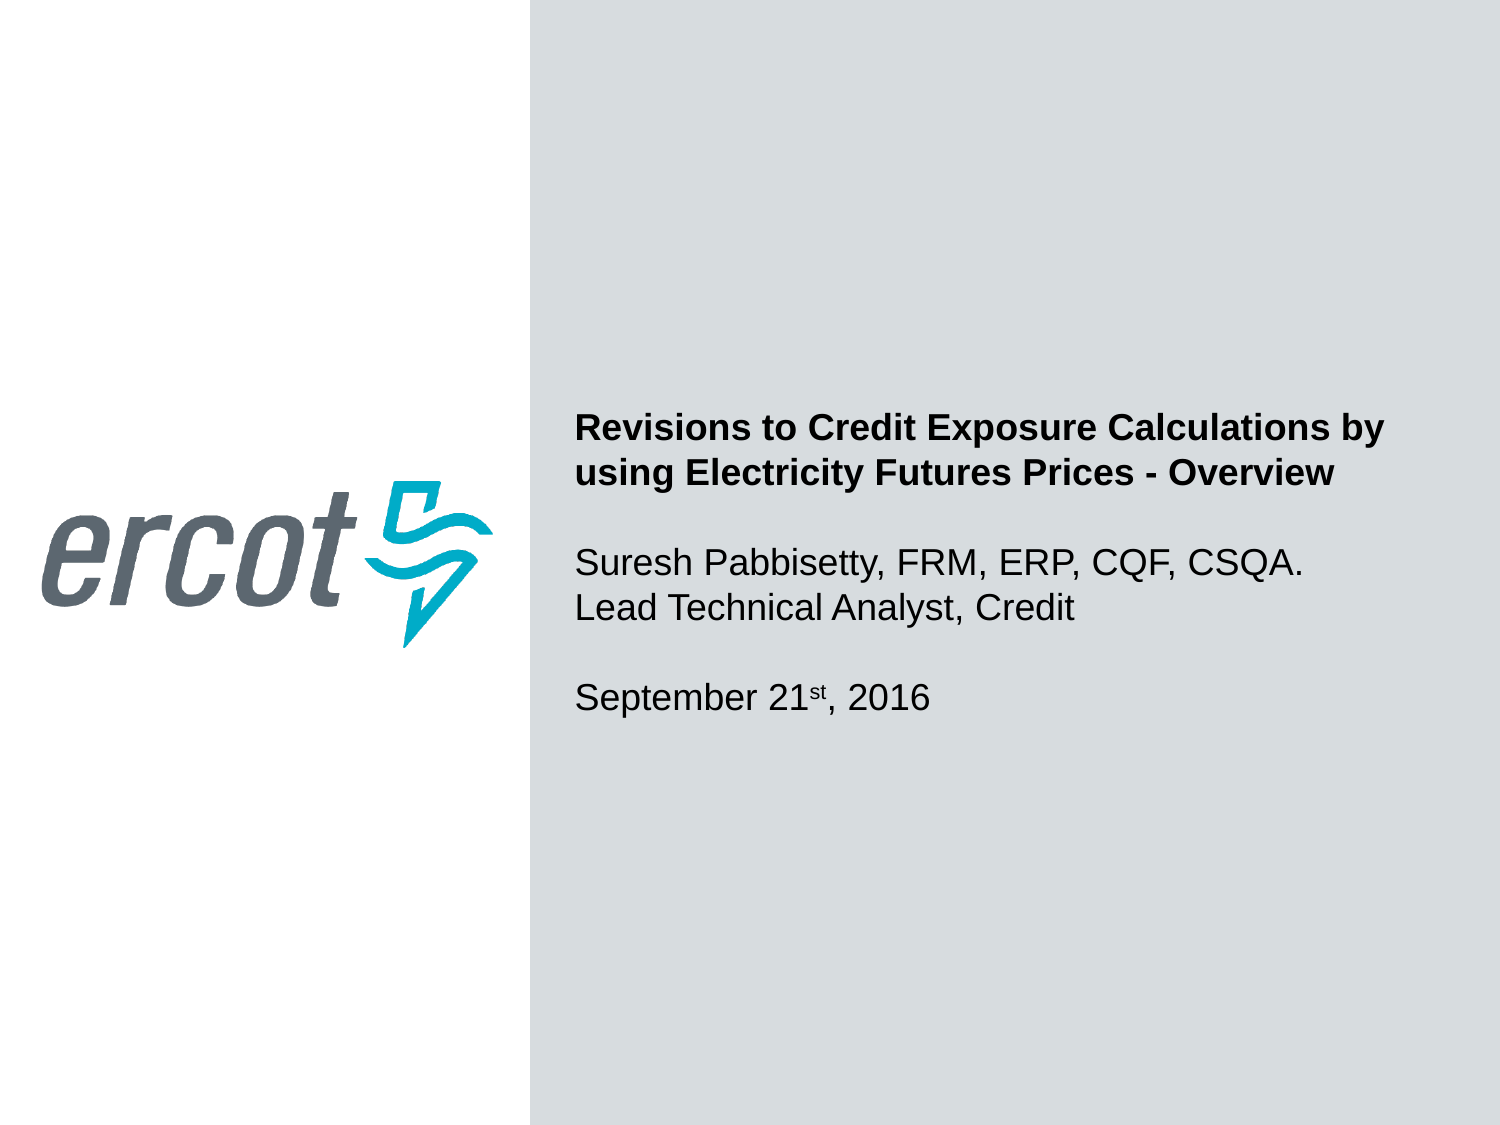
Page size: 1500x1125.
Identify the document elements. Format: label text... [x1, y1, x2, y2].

picture [32, 471, 501, 654]
text_box Revisions to Credit Exposure Calculations by using Electricity Futures Prices - Overview Suresh Pabbisetty, FRM, ERP, CQF, CSQA. Lead Technical Analyst, Credit September 21st, 2016 [559, 395, 1486, 726]
